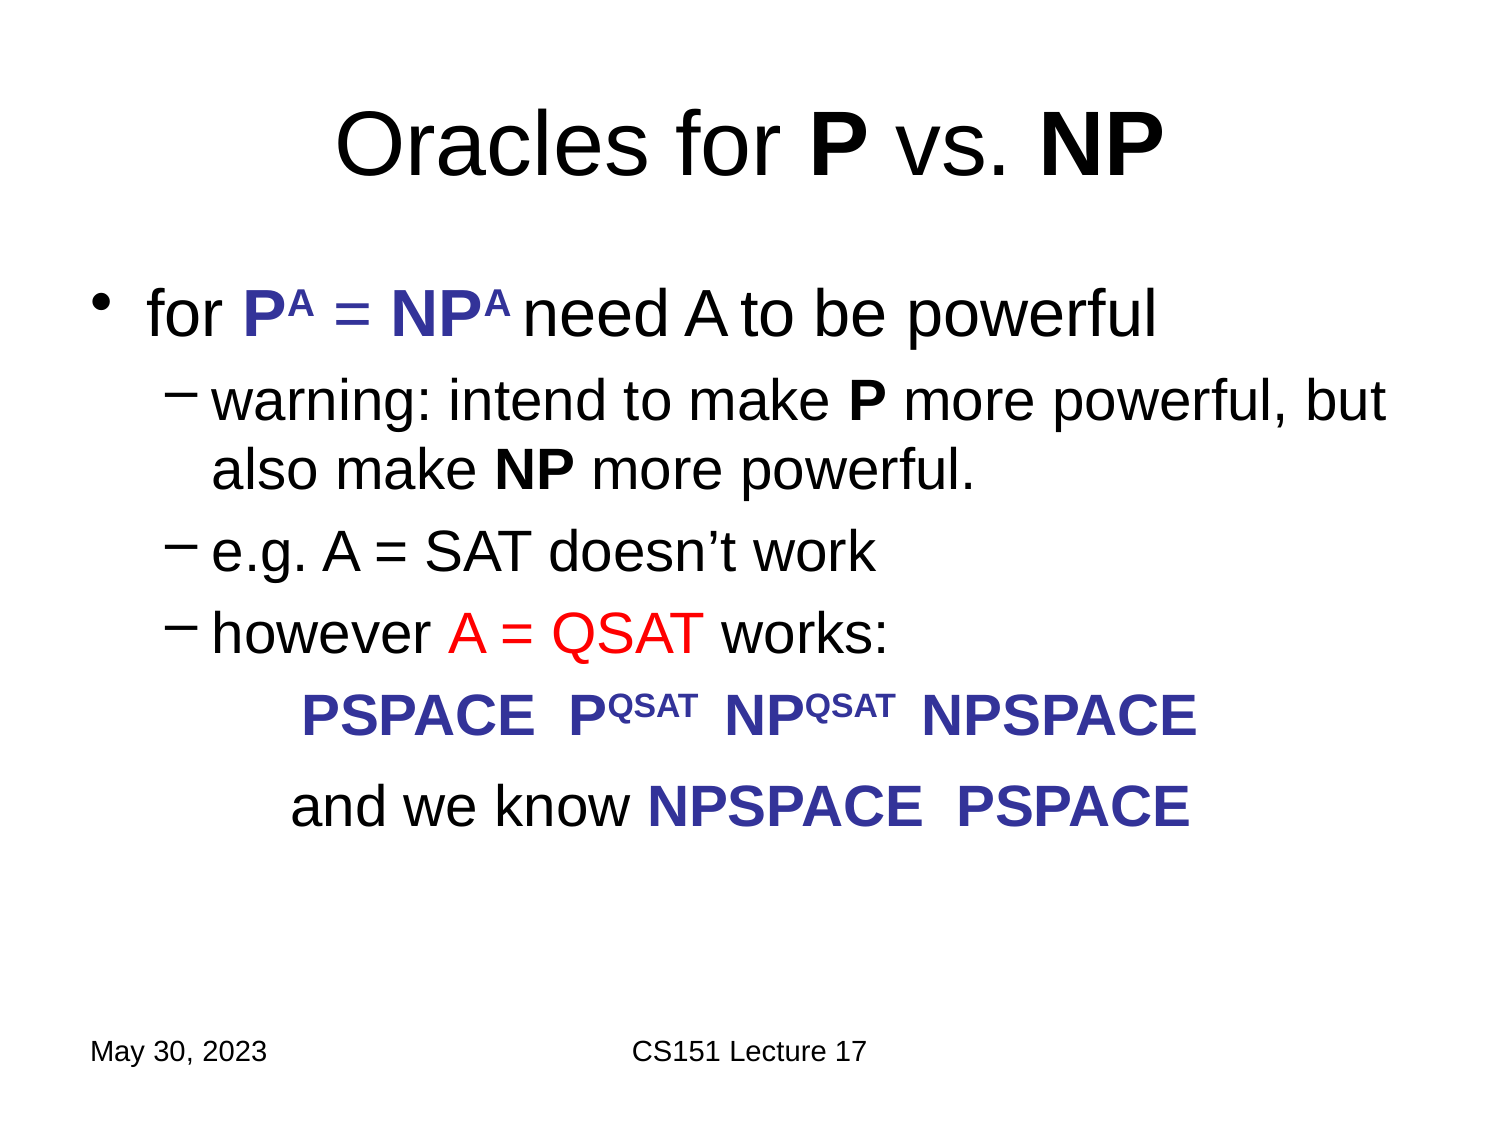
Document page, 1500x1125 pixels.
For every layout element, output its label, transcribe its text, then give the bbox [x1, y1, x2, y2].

title Oracles for P vs. NP [75, 45, 1425, 233]
footer CS151 Lecture 17 [512, 1024, 988, 1103]
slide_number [74, 1024, 426, 1103]
